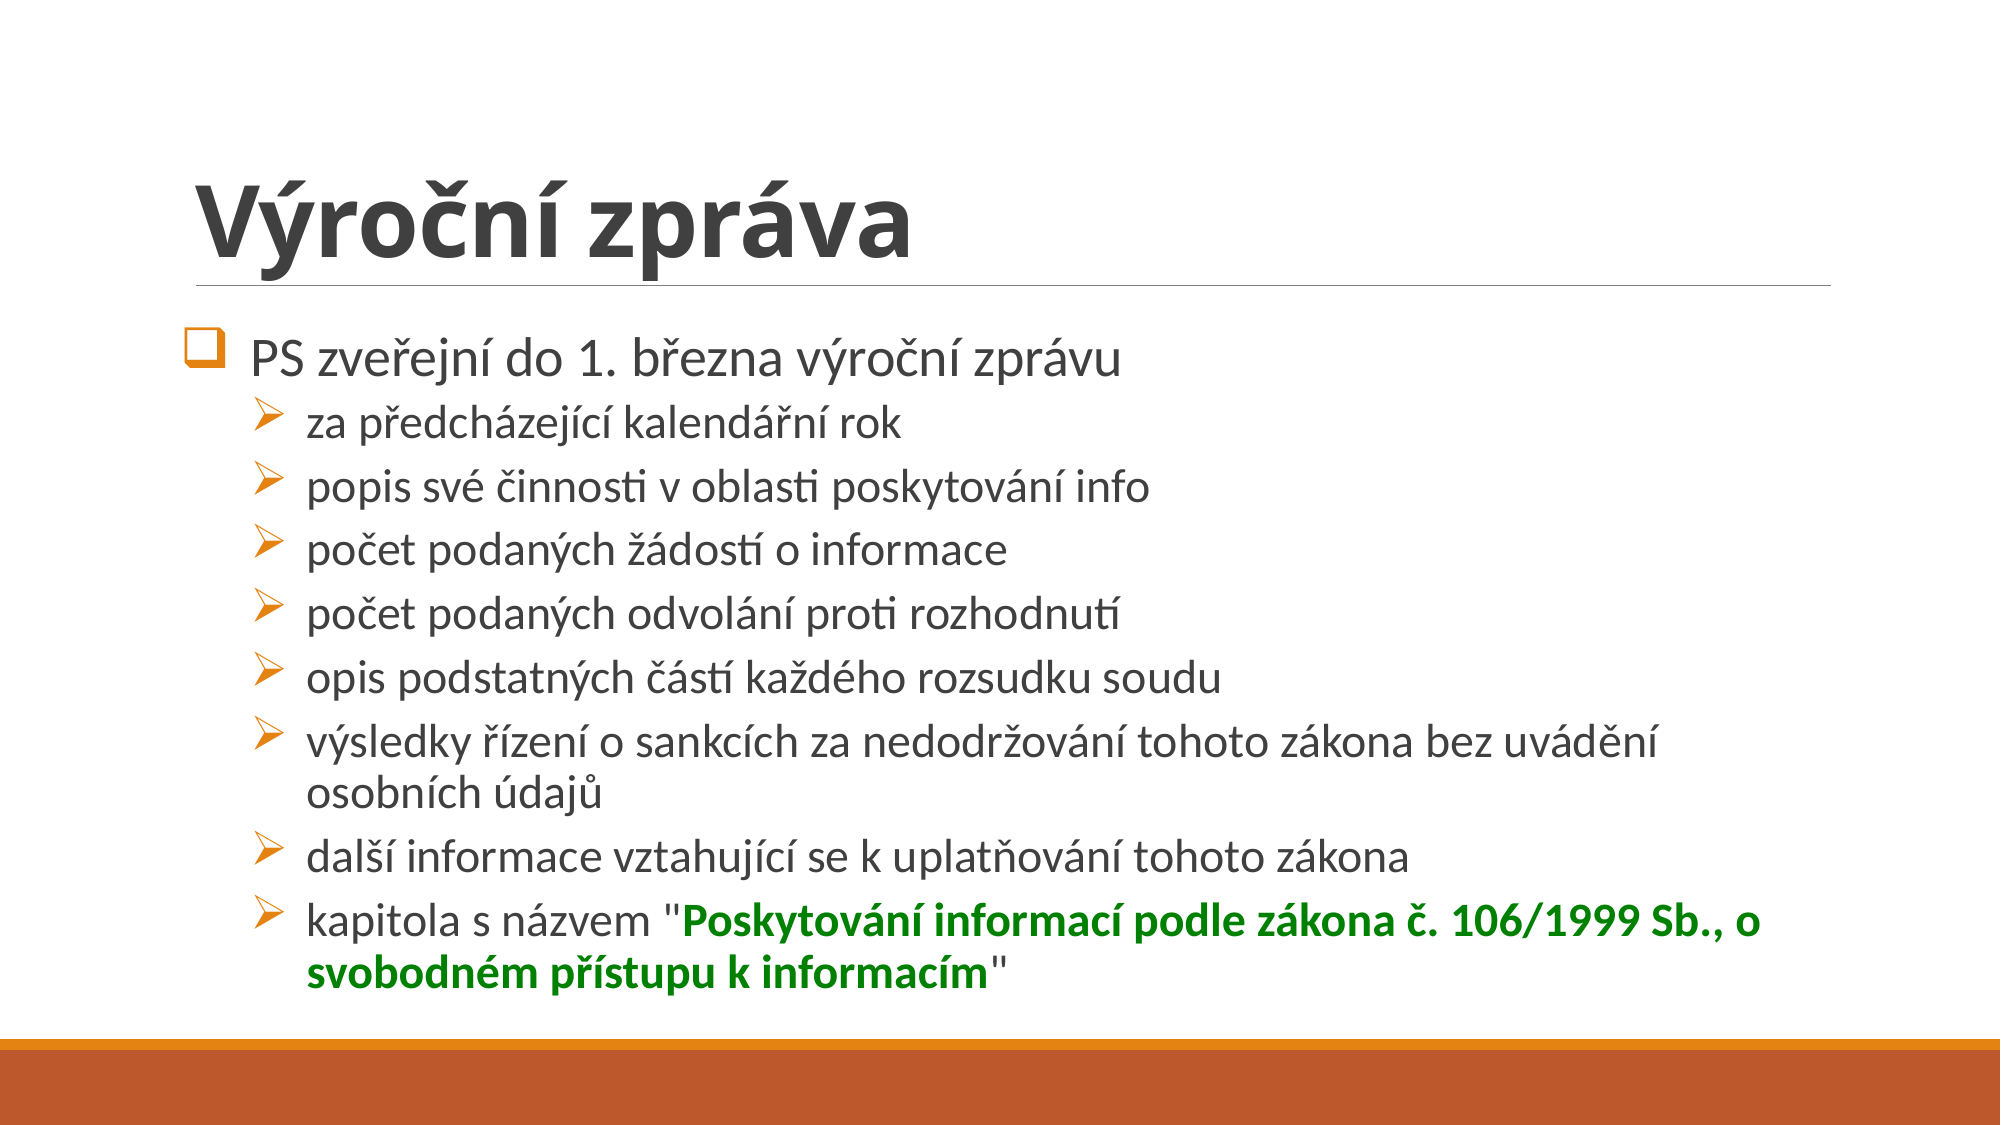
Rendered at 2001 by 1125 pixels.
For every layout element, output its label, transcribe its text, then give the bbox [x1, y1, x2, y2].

title Výroční zpráva [180, 47, 1830, 285]
list PS zveřejní do 1. března výroční zprávu za předcházející kalendářní rok popis své činnosti v oblasti poskytování info počet podaných žádostí o informace počet podaných odvolání proti rozhodnutí opis podstatných částí každého rozsudku soudu výsledky řízení o sankcích za nedodržování tohoto zákona bez uvádění osobních údajů další informace vztahující se k uplatňování tohoto zákona kapitola s názvem "Poskytování informací podle zákona č. 106/1999 Sb., o svobodném přístupu k informacím" [180, 321, 1830, 1013]
